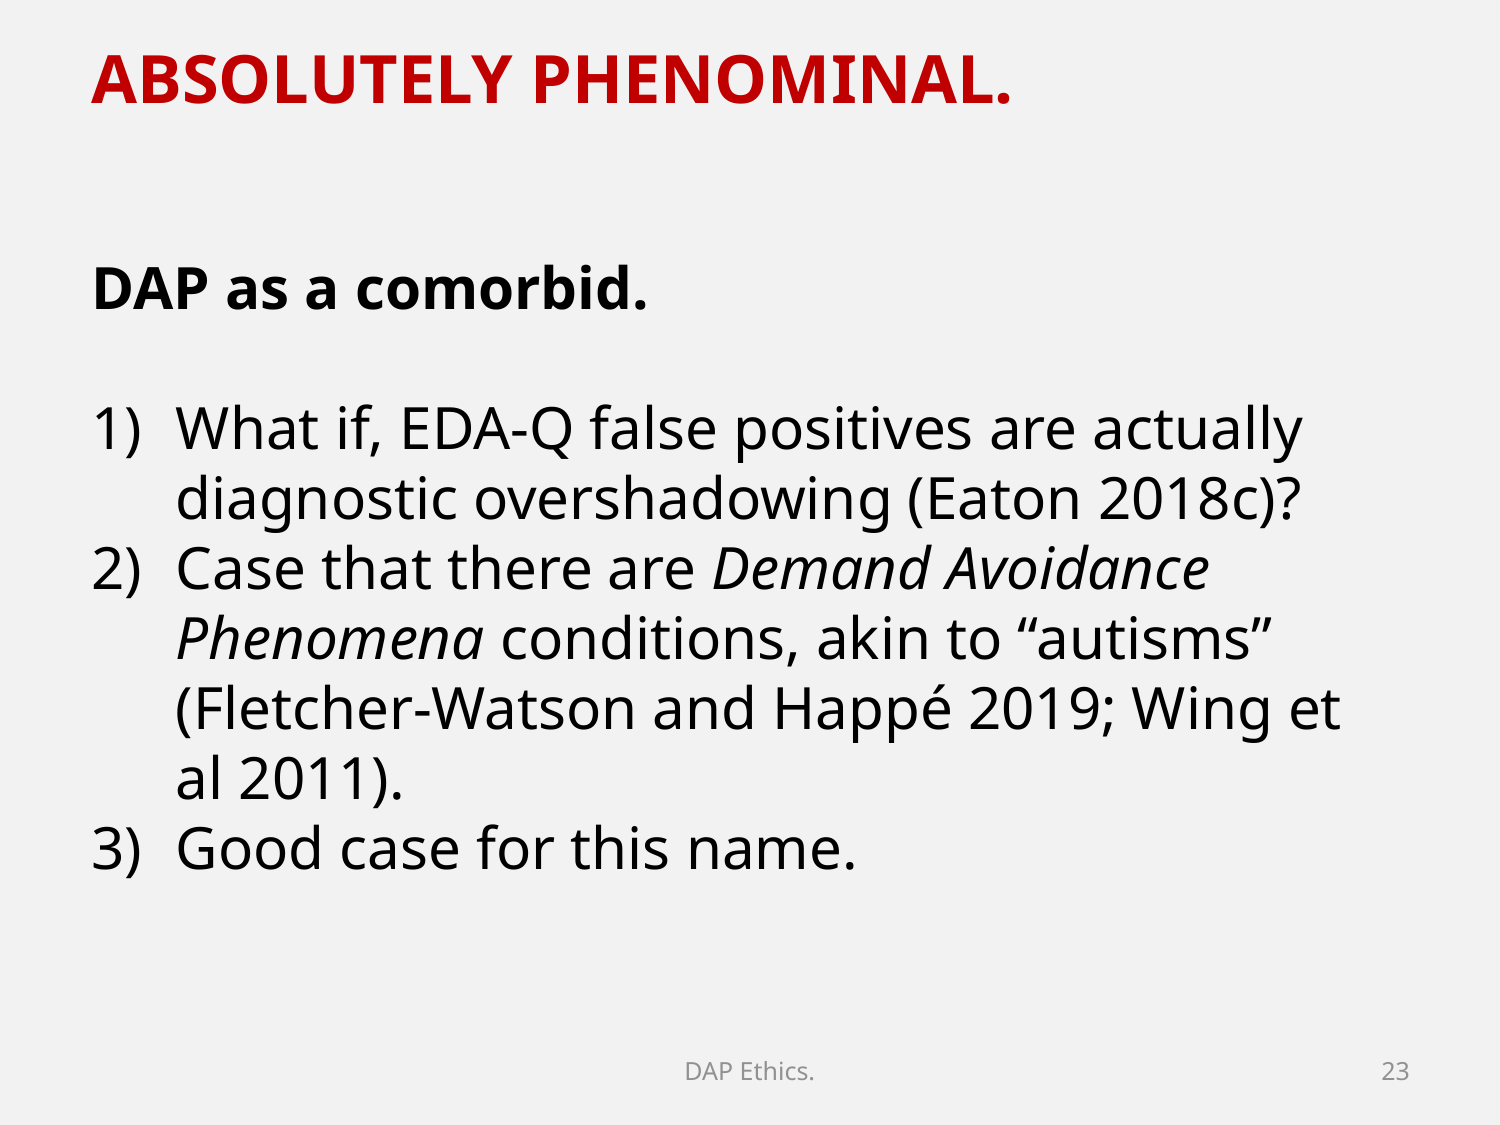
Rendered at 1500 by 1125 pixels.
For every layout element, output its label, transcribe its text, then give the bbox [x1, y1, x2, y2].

footer DAP Ethics. [512, 1042, 988, 1103]
text_box DAP as a comorbid. What if, EDA-Q false positives are actually diagnostic overshadowing (Eaton 2018c)? Case that there are Demand Avoidance Phenomena conditions, akin to “autisms” (Fletcher-Watson and Happé 2019; Wing et al 2011). Good case for this name. [76, 243, 1418, 889]
text_box ABSOLUTELY PHENOMINAL. [76, 29, 1418, 125]
slide_number 23 [1074, 1042, 1425, 1103]
